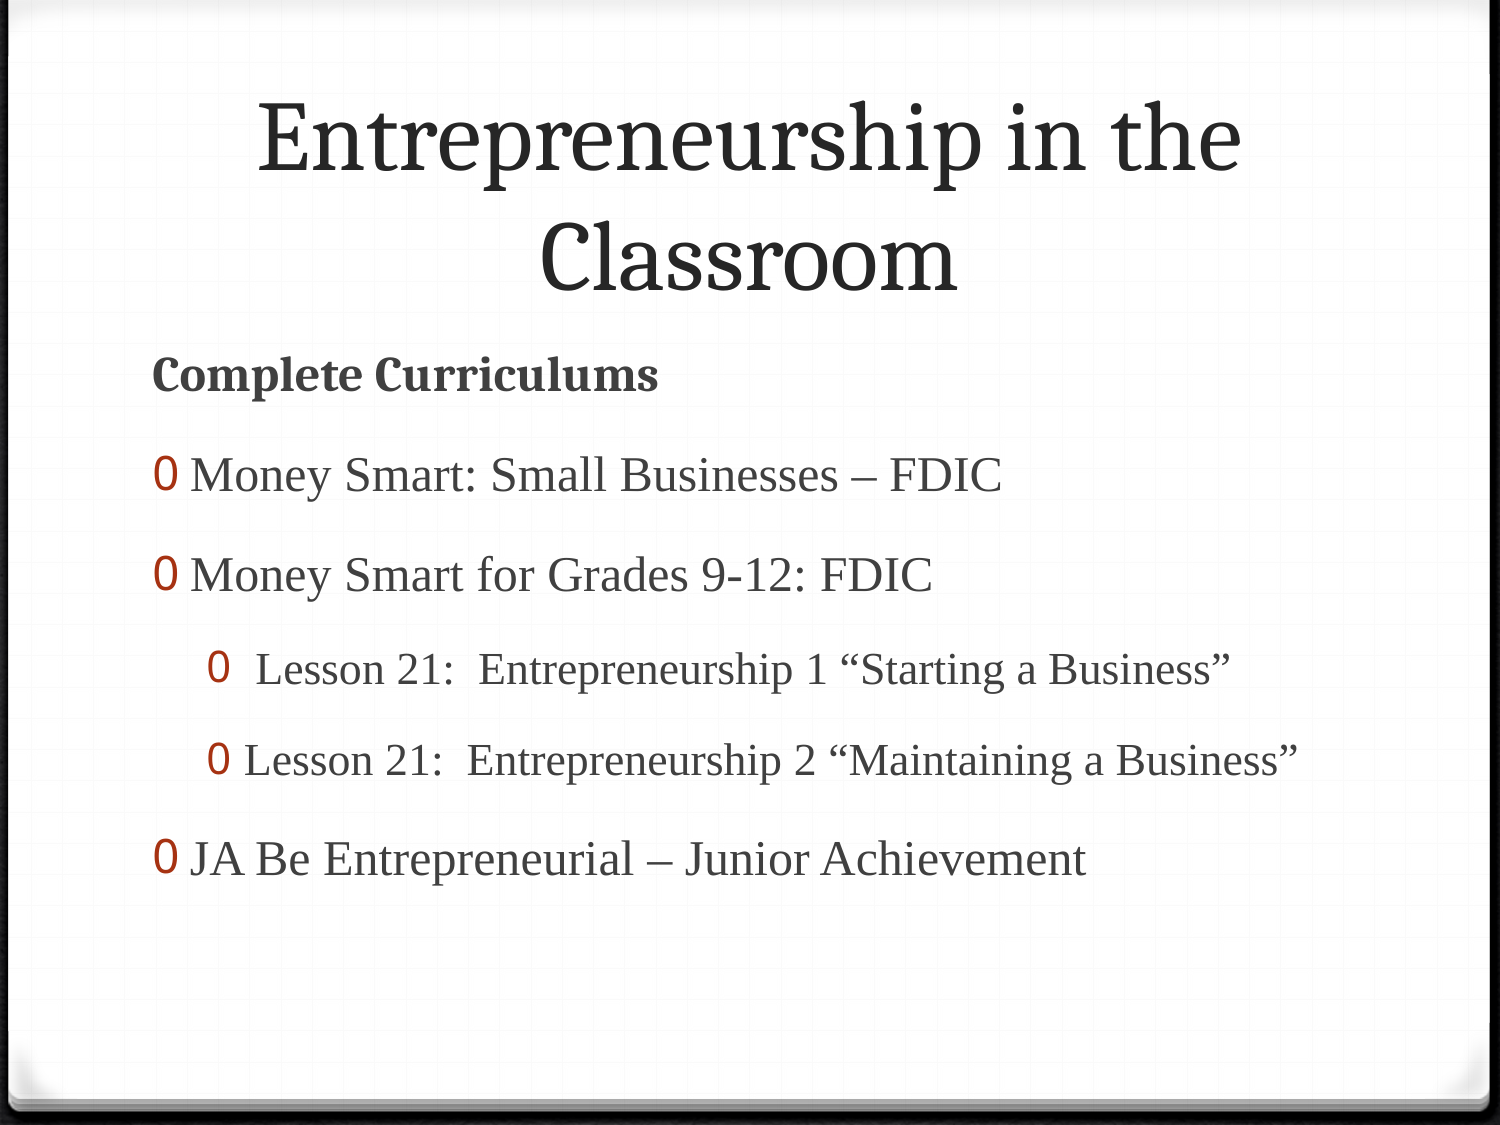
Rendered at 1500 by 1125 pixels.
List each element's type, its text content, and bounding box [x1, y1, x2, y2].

list Complete Curriculums Money Smart: Small Businesses – FDIC Money Smart for Grades 9-12: FDIC Lesson 21: Entrepreneurship 1 “Starting a Business” Lesson 21: Entrepreneurship 2 “Maintaining a Business” JA Be Entrepreneurial – Junior Achievement [137, 334, 1363, 983]
title Entrepreneurship in the Classroom [90, 71, 1410, 309]
picture [0, 0, 1500, 1125]
